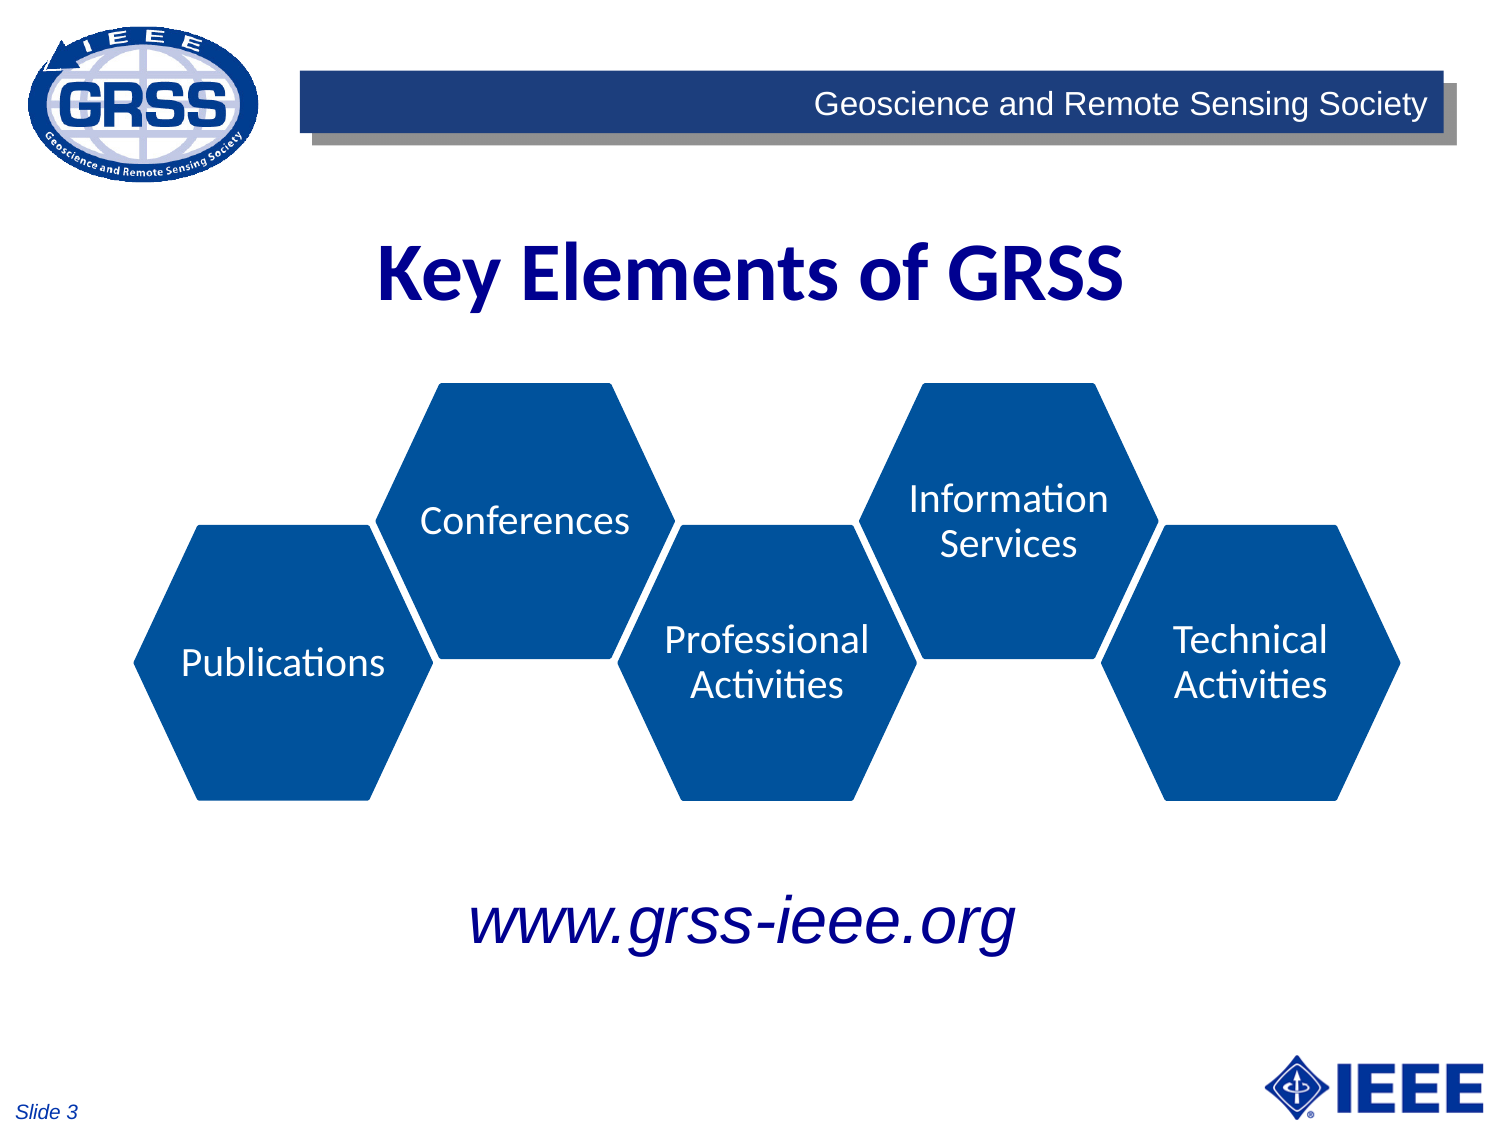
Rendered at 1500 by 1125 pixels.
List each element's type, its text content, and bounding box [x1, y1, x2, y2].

slide_number Slide 3 [0, 1090, 313, 1125]
picture [1262, 1049, 1488, 1125]
text_box Information Services [859, 383, 1159, 660]
text_box Conferences [375, 383, 675, 660]
title Key Elements of GRSS [76, 221, 1427, 409]
picture [23, 22, 266, 185]
text_box Technical Activities [1101, 524, 1401, 801]
text_box Professional Activities [617, 524, 917, 801]
text_box www.grss-ieee.org [453, 869, 1032, 965]
text_box Publications [133, 524, 433, 801]
